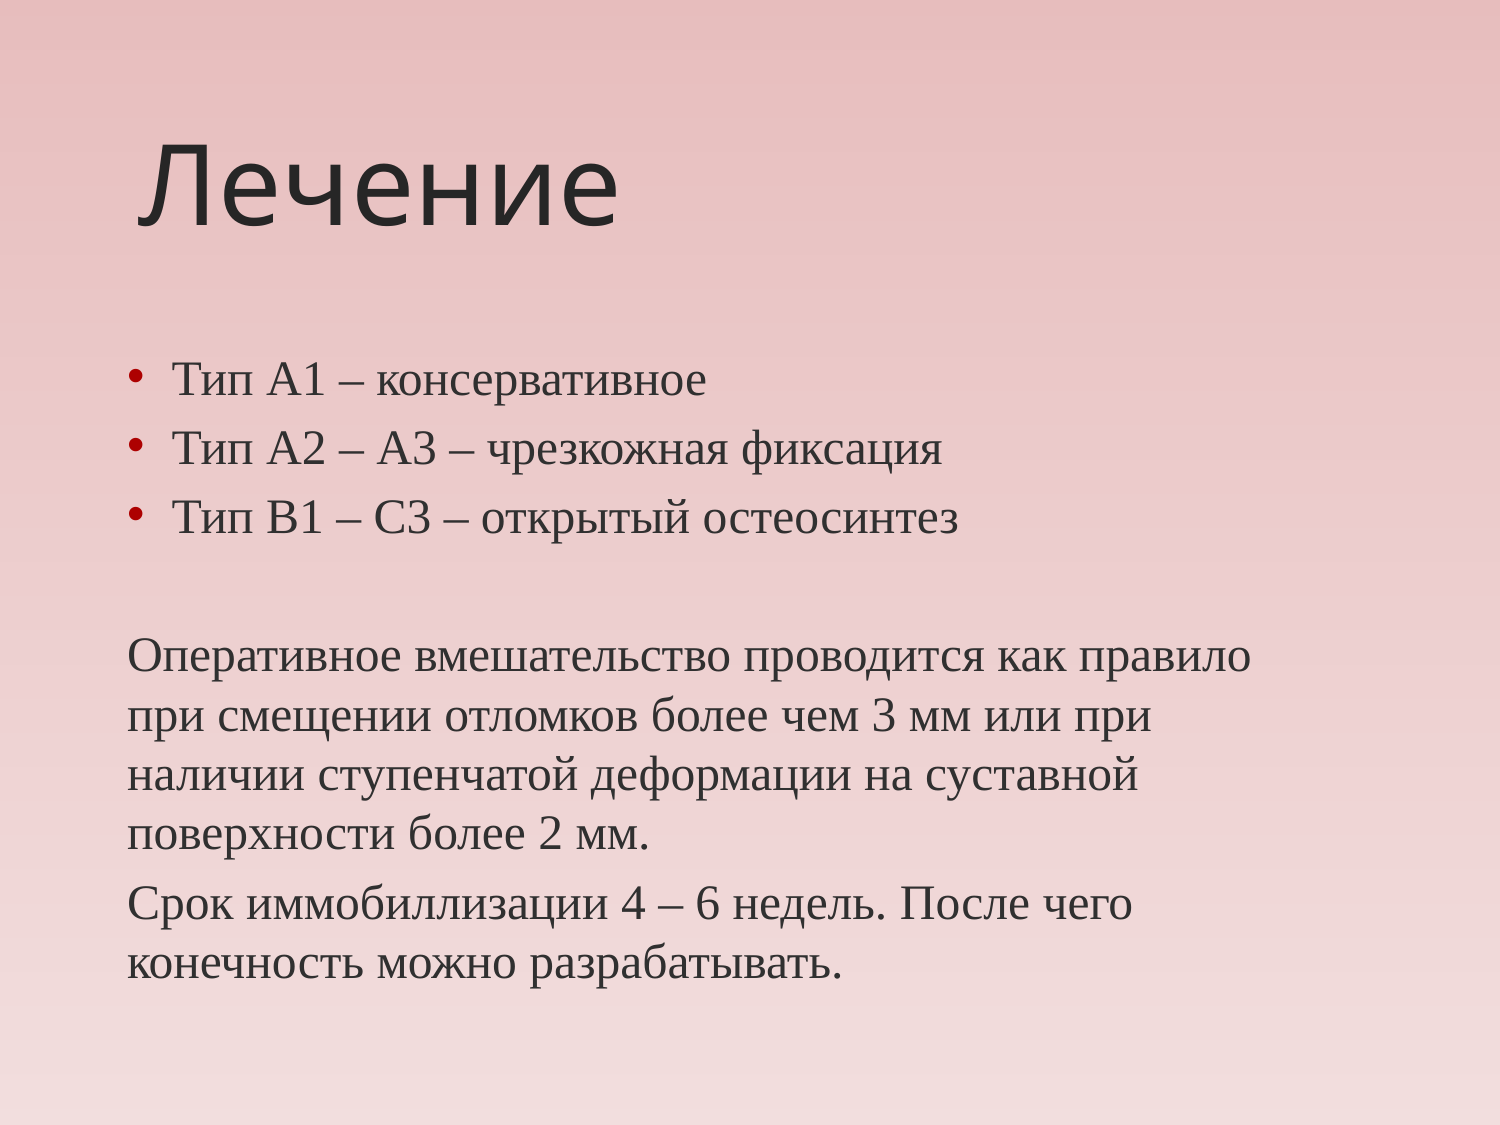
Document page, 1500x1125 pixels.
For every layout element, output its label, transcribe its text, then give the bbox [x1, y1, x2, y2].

title Лечение [123, 42, 1237, 256]
list Тип А1 – консервативное Тип А2 – А3 – чрезкожная фиксация Тип В1 – С3 – открытый остеосинтез Оперативное вмешательство проводится как правило при смещении отломков более чем 3 мм или при наличии ступенчатой деформации на суставной поверхности более 2 мм. Срок иммобиллизации 4 – 6 недель. После чего конечность можно разрабатывать. [112, 338, 1350, 1000]
